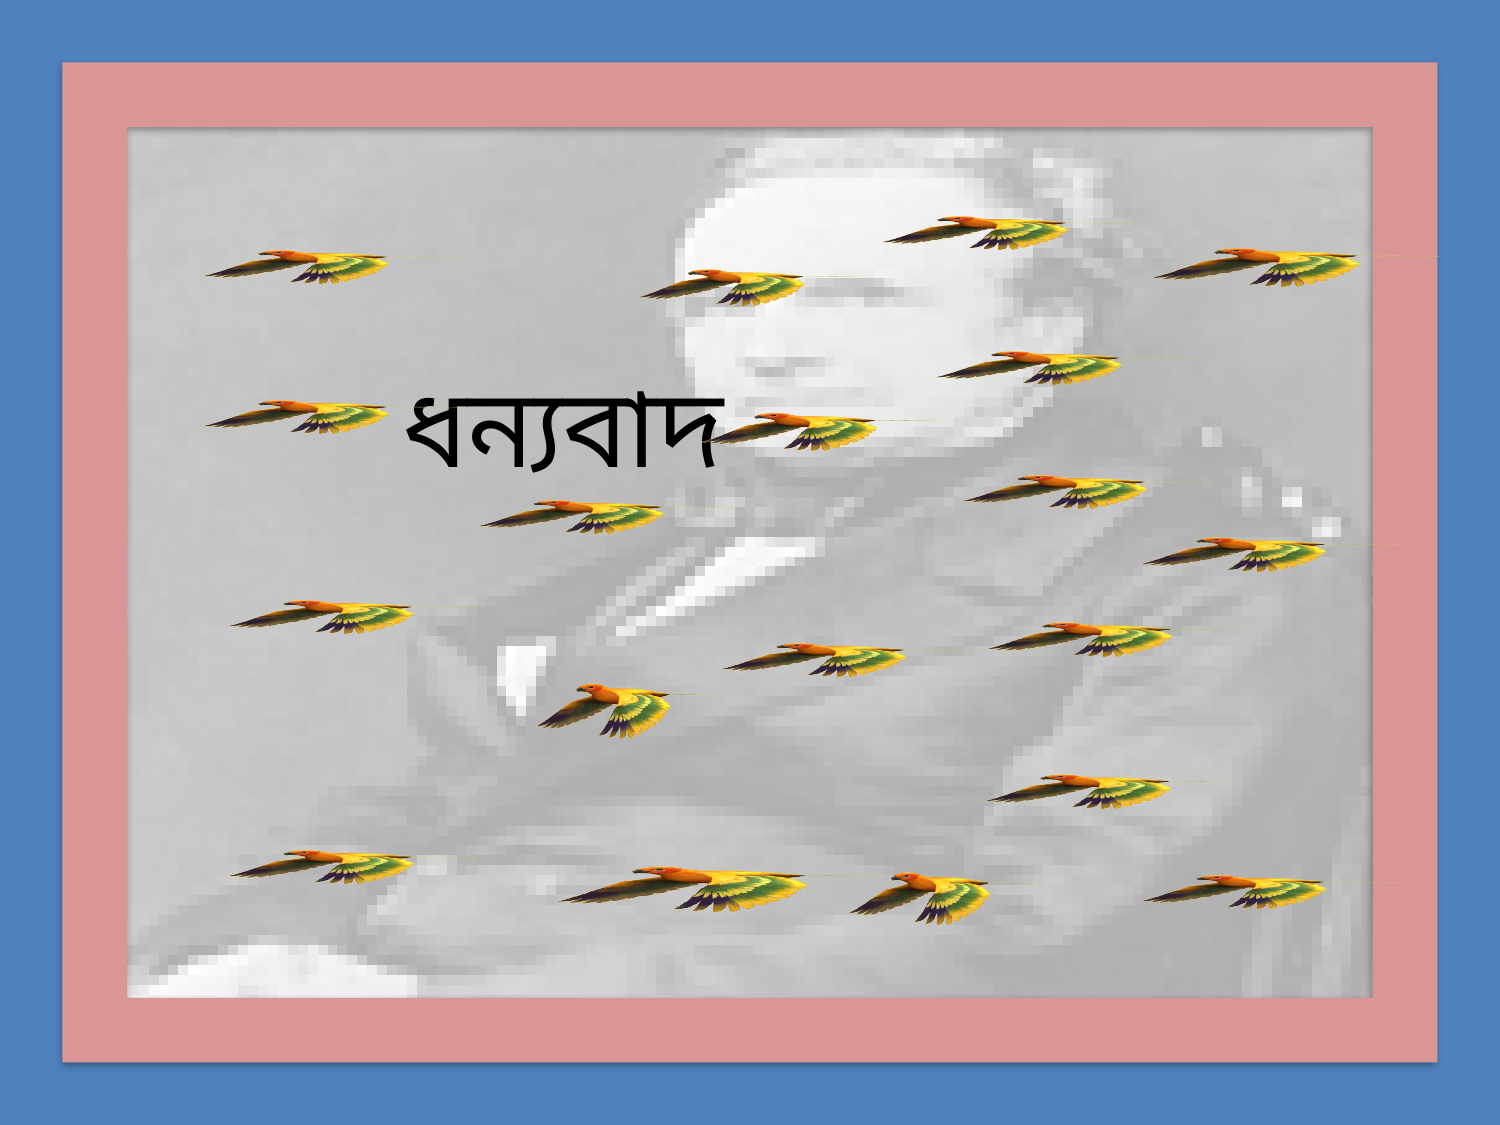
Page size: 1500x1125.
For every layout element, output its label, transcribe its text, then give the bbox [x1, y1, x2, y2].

text_box [60, 60, 1440, 1065]
text_box [0, 0, 1500, 1125]
picture [129, 129, 1443, 996]
list ধন্যবাদ [387, 350, 863, 500]
